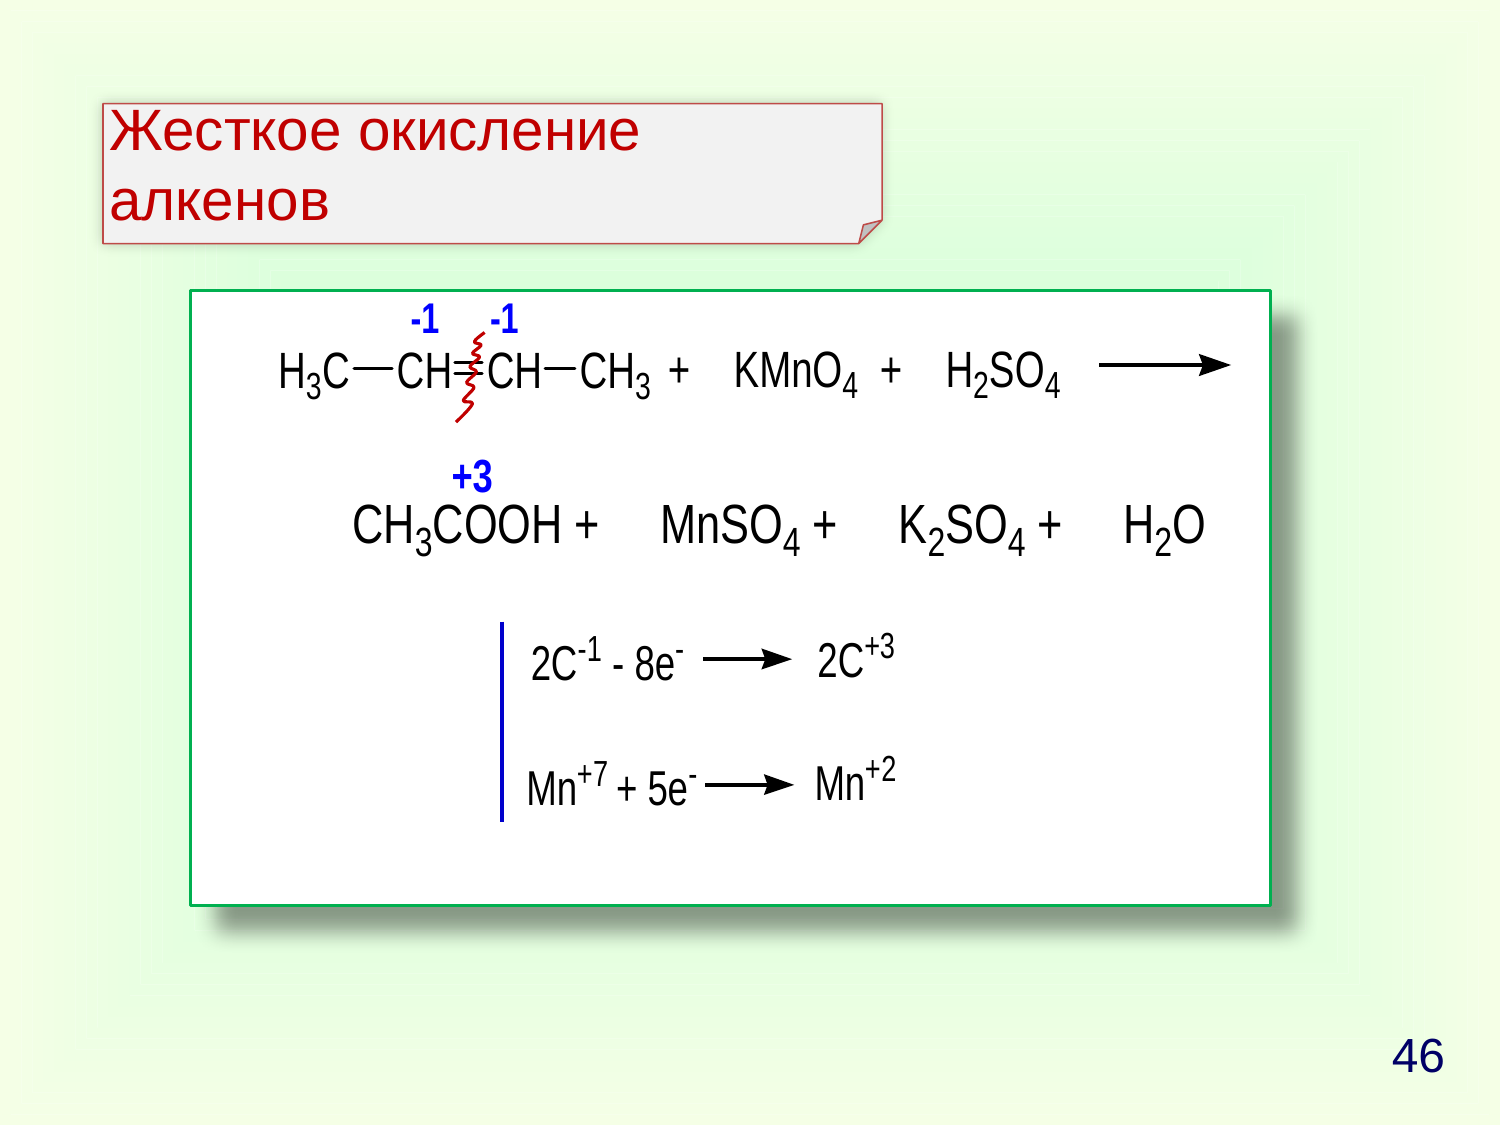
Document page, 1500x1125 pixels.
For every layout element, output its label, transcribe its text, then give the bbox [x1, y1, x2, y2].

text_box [519, 621, 903, 823]
text_box 46 [1354, 1021, 1483, 1103]
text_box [271, 290, 1245, 410]
text_box [455, 417, 463, 423]
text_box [284, 446, 1214, 567]
text_box [188, 289, 1273, 907]
text_box Жесткое окисление алкенов [102, 102, 883, 245]
